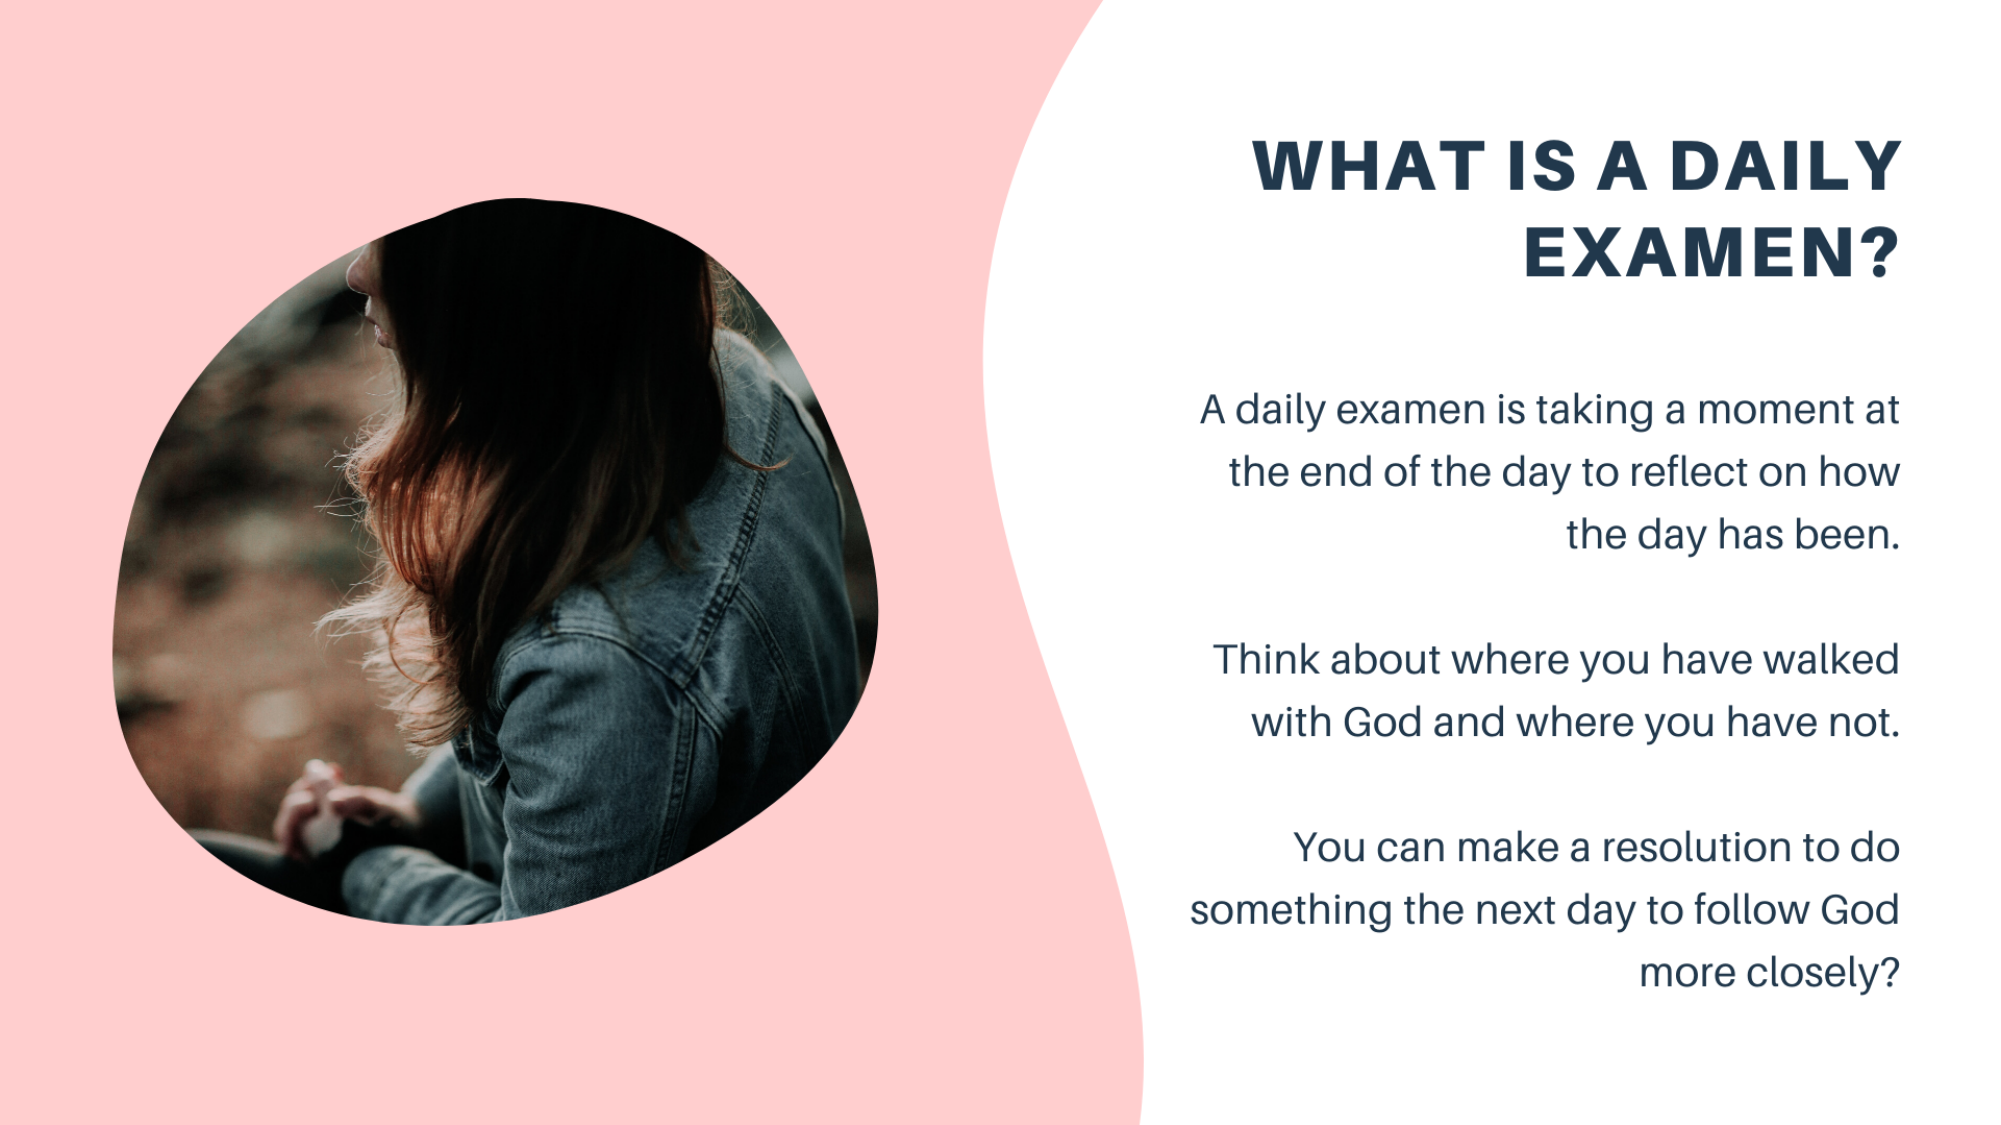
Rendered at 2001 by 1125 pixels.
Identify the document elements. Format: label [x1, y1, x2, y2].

list [0, 0, 2000, 1125]
